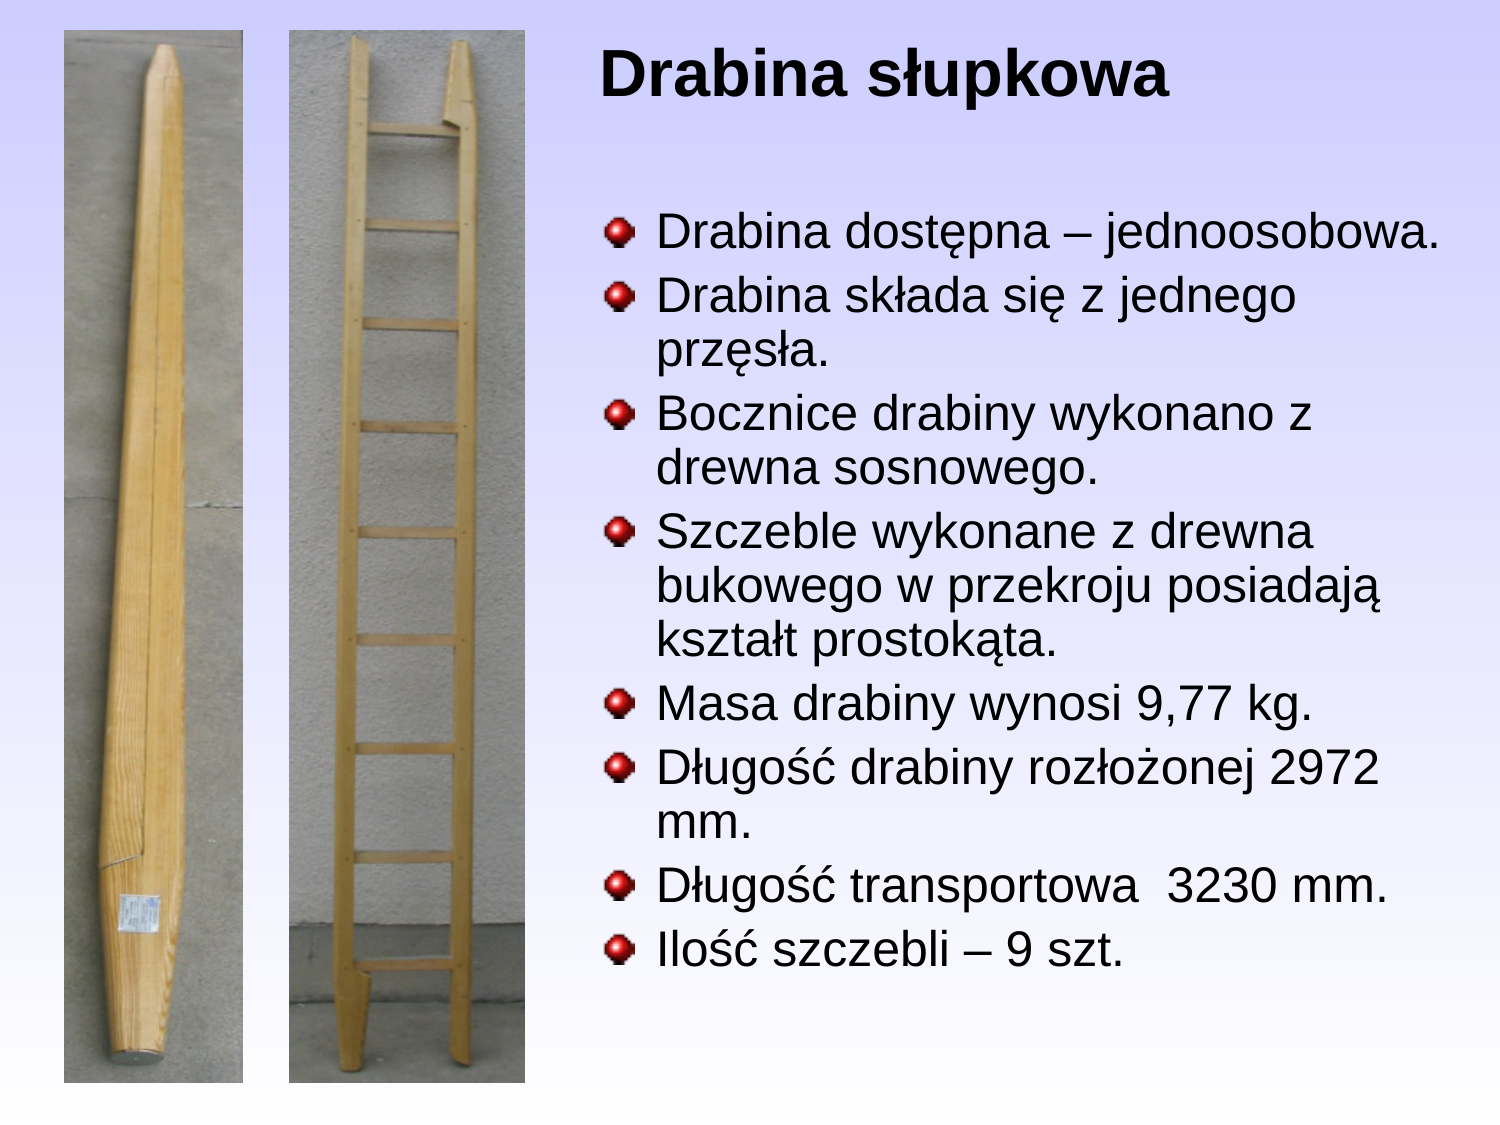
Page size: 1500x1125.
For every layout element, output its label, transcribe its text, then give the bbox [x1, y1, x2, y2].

picture [599, 276, 635, 312]
picture [599, 865, 635, 901]
picture [599, 747, 635, 783]
list Drabina słupkowa Drabina dostępna – jednoosobowa. Drabina składa się z jednego przęsła. Bocznice drabiny wykonano z drewna sosnowego. Szczeble wykonane z drewna bukowego w przekroju posiadają kształt prostokąta. Masa drabiny wynosi 9,77 kg. Długość drabiny rozłożonej 2972 mm. Długość transportowa 3230 mm. Ilość szczebli – 9 szt. [584, 31, 1471, 1071]
picture [599, 394, 635, 430]
picture [288, 30, 525, 1083]
picture [599, 511, 635, 547]
picture [599, 929, 635, 965]
picture [64, 30, 243, 1083]
picture [599, 212, 635, 248]
picture [599, 683, 635, 719]
